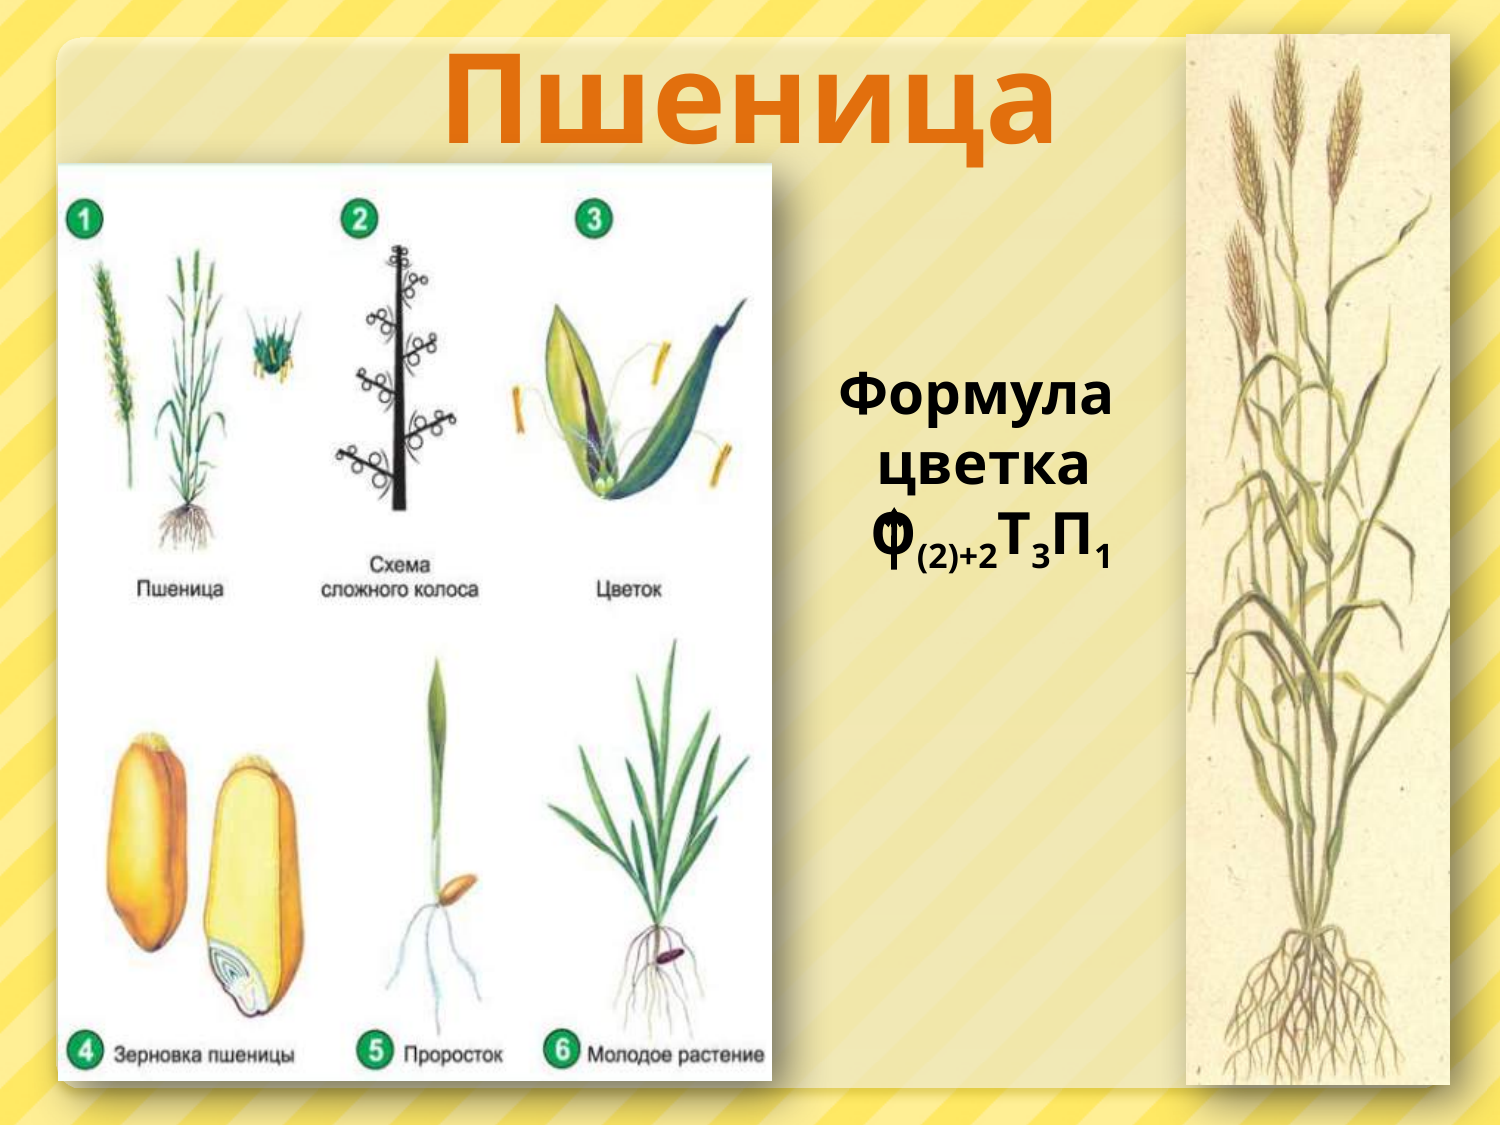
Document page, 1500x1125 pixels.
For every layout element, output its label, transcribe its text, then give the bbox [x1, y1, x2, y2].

picture [1186, 34, 1451, 1085]
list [58, 163, 772, 1082]
text_box Формула цветка О(2)+2Т3П1 [775, 348, 1180, 583]
title Пшеница [75, 35, 1179, 176]
